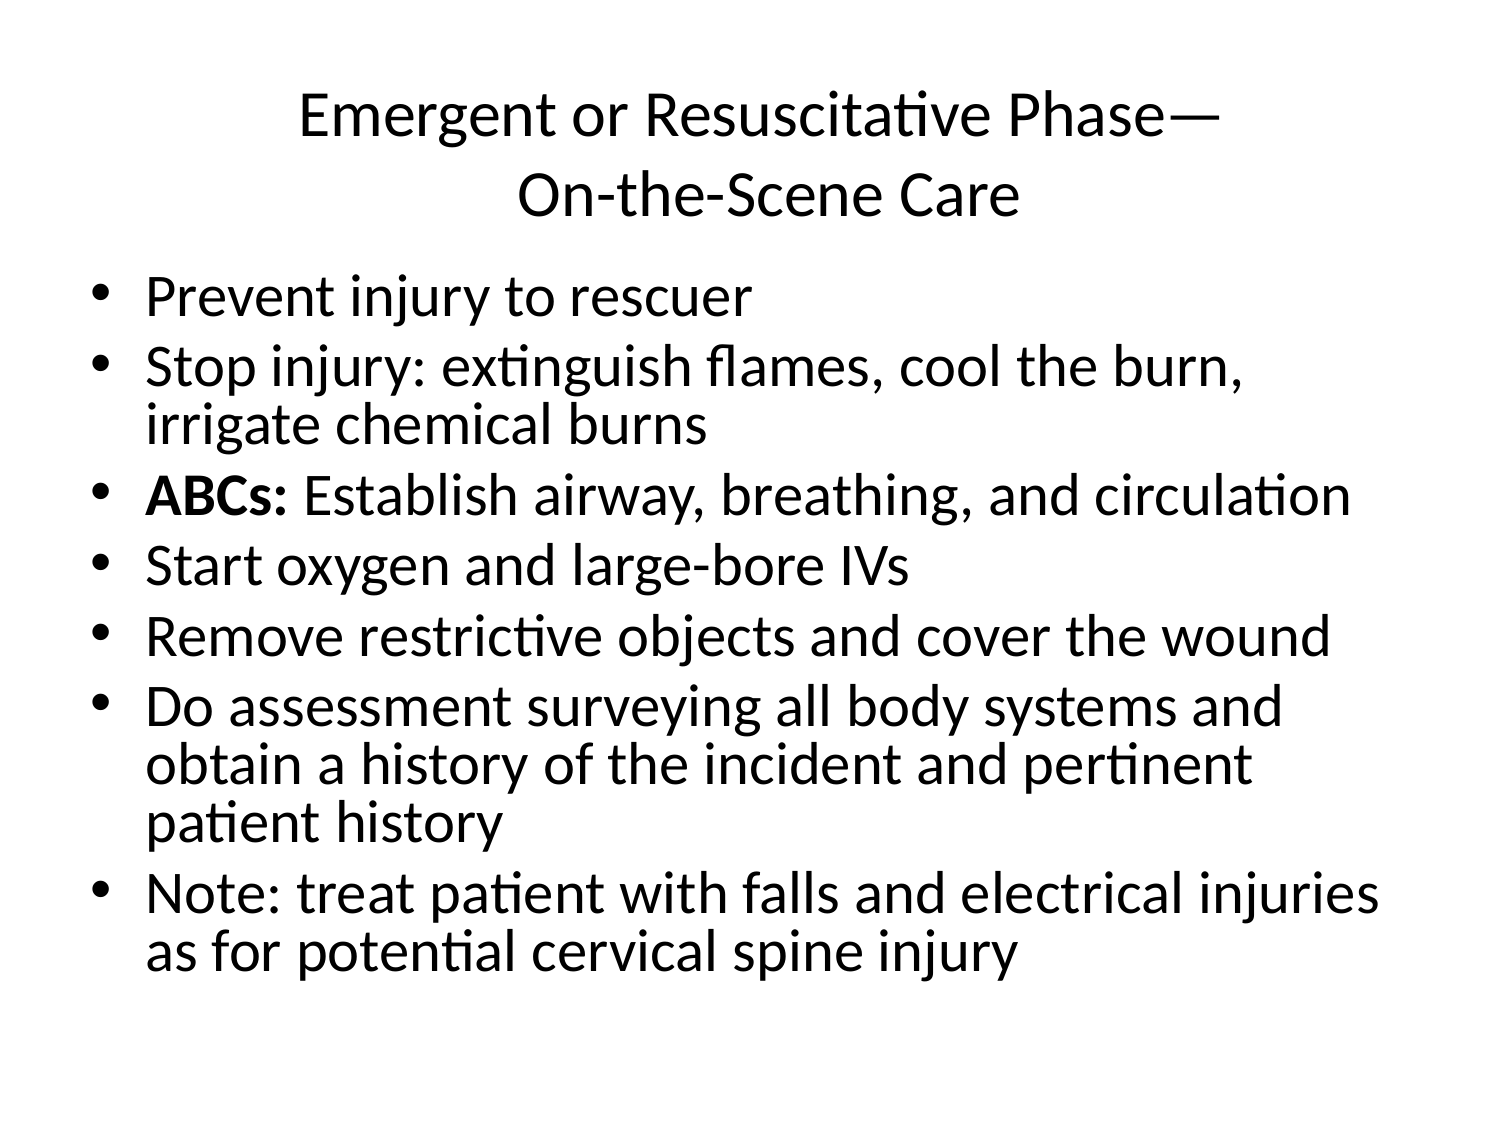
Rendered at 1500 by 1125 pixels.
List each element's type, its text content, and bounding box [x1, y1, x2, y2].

title Emergent or Resuscitative Phase— On-the-Scene Care [70, 62, 1469, 238]
list Prevent injury to rescuer Stop injury: extinguish flames, cool the burn, irrigate chemical burns ABCs: Establish airway, breathing, and circulation Start oxygen and large-bore IVs Remove restrictive objects and cover the wound Do assessment surveying all body systems and obtain a history of the incident and pertinent patient history Note: treat patient with falls and electrical injuries as for potential cervical spine injury [75, 262, 1425, 1005]
